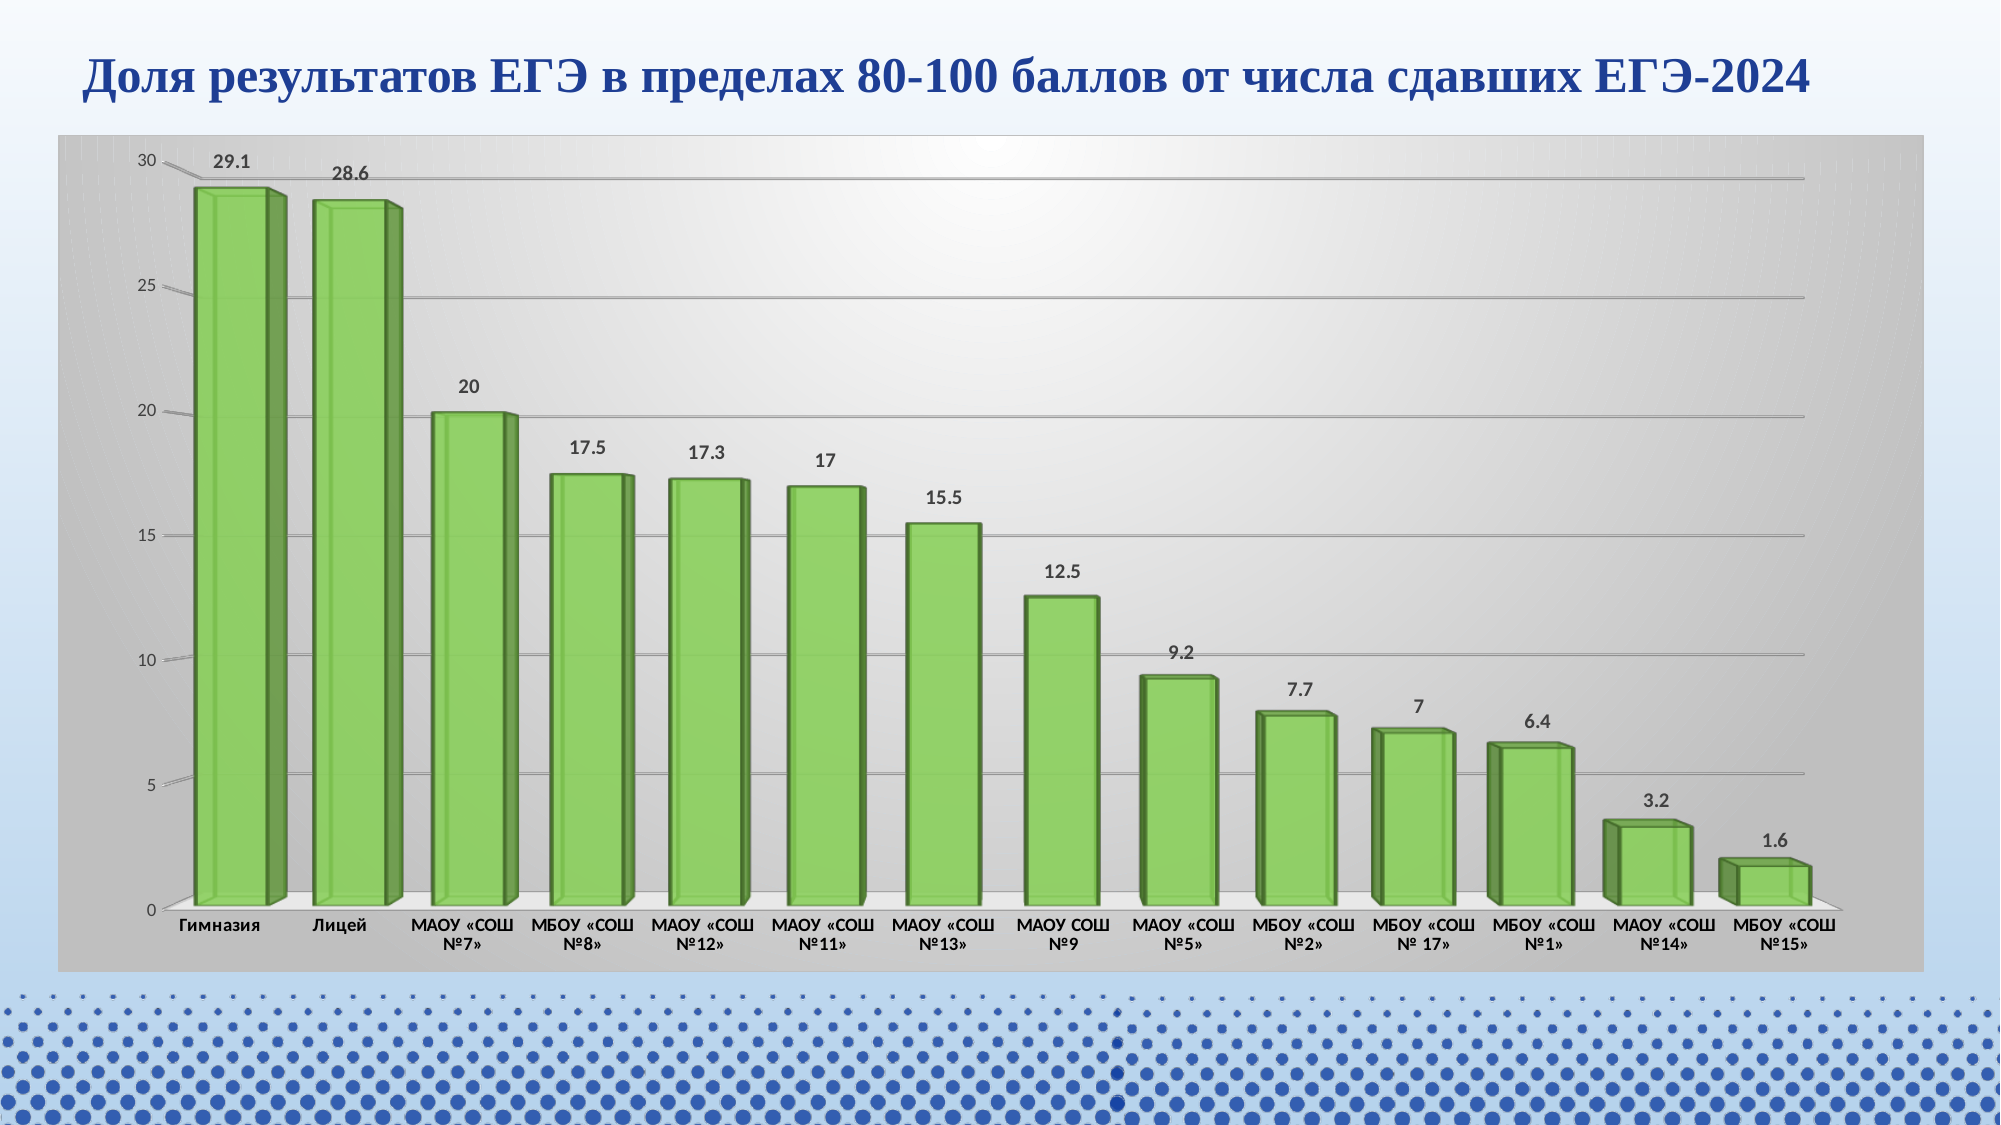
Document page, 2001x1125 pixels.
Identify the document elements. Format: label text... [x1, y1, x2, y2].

chart [58, 134, 1925, 973]
text_box Доля результатов ЕГЭ в пределах 80-100 баллов от числа сдавших ЕГЭ-2024 [67, 26, 1826, 111]
picture [2, 973, 2000, 1125]
